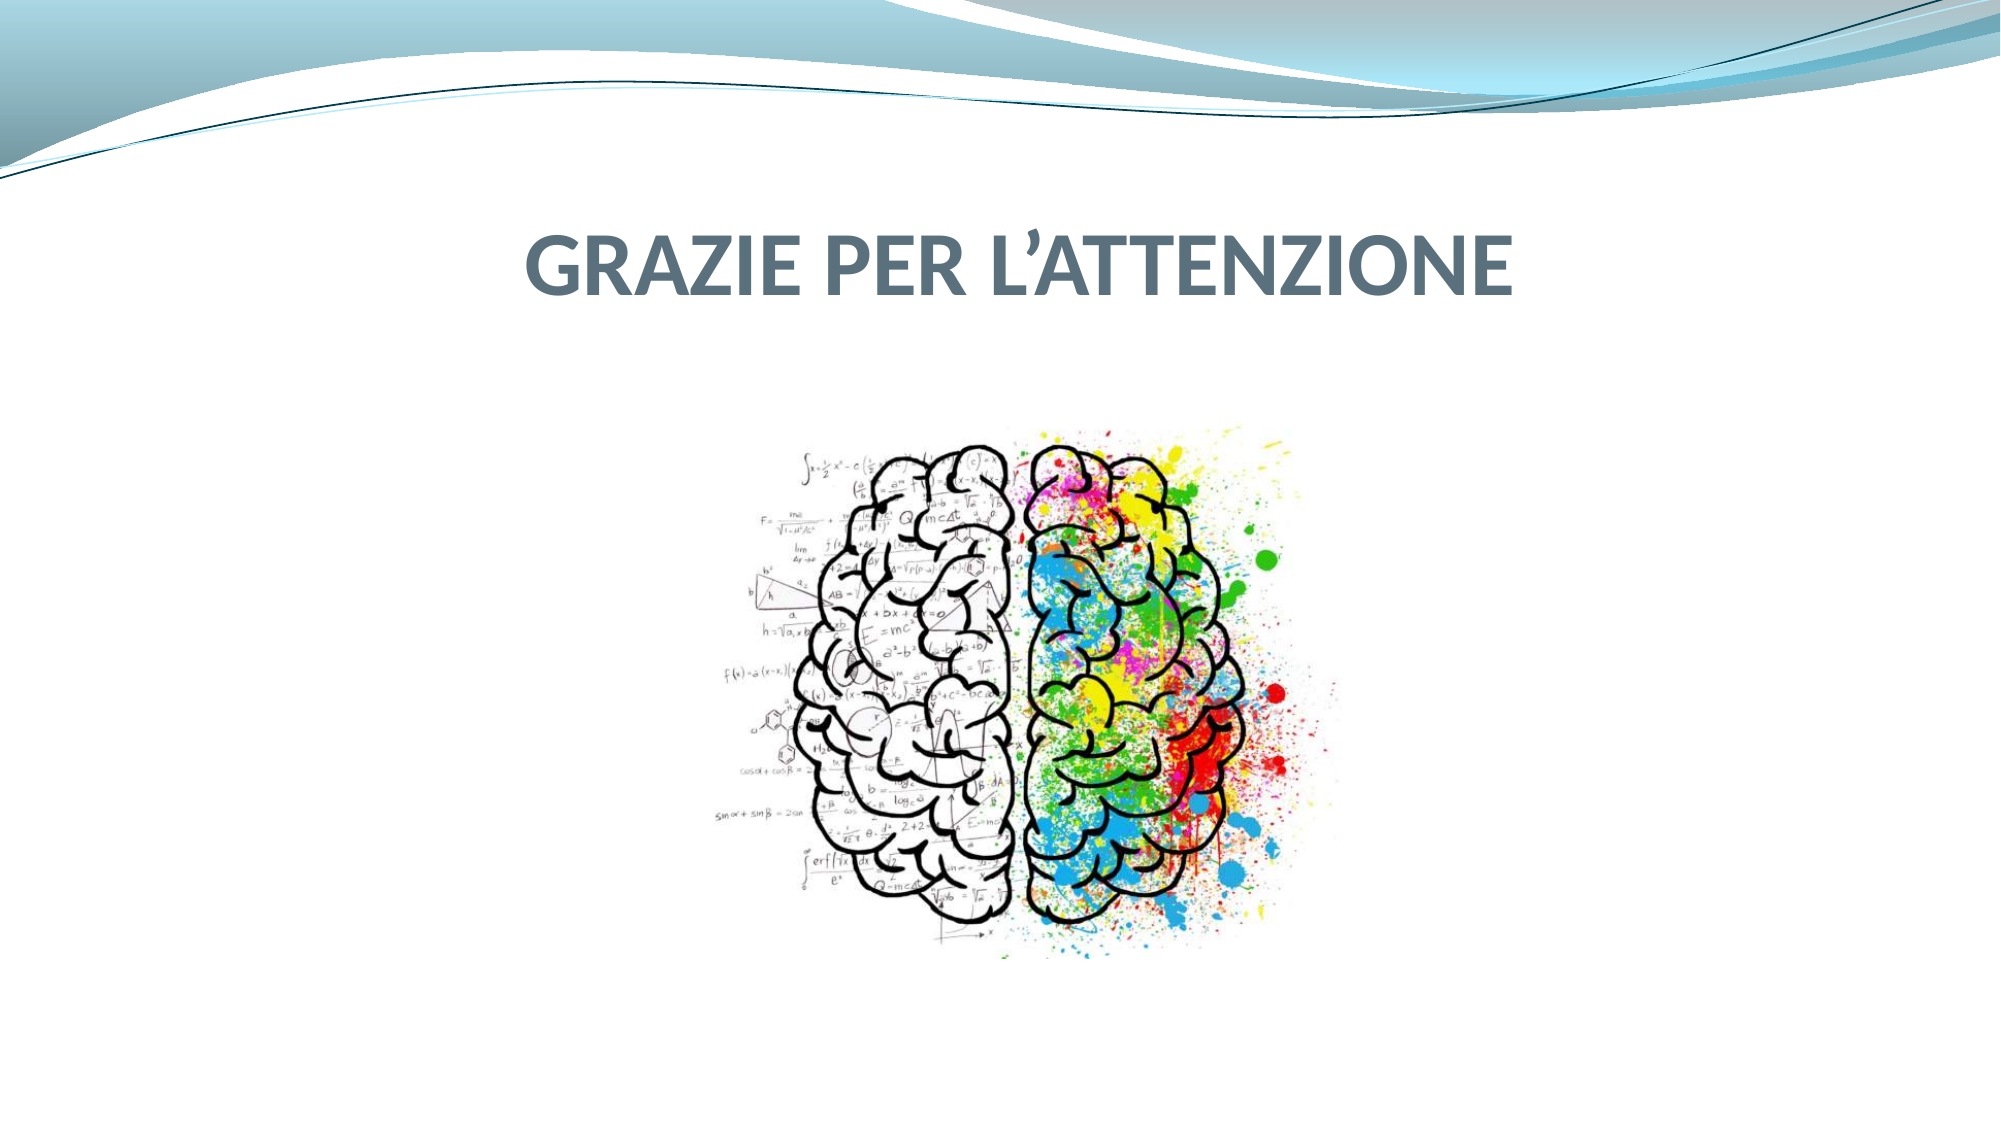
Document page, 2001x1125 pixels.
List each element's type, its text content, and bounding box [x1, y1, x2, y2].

picture [665, 413, 1383, 960]
text_box GRAZIE PER L’ATTENZIONE [509, 196, 1539, 321]
